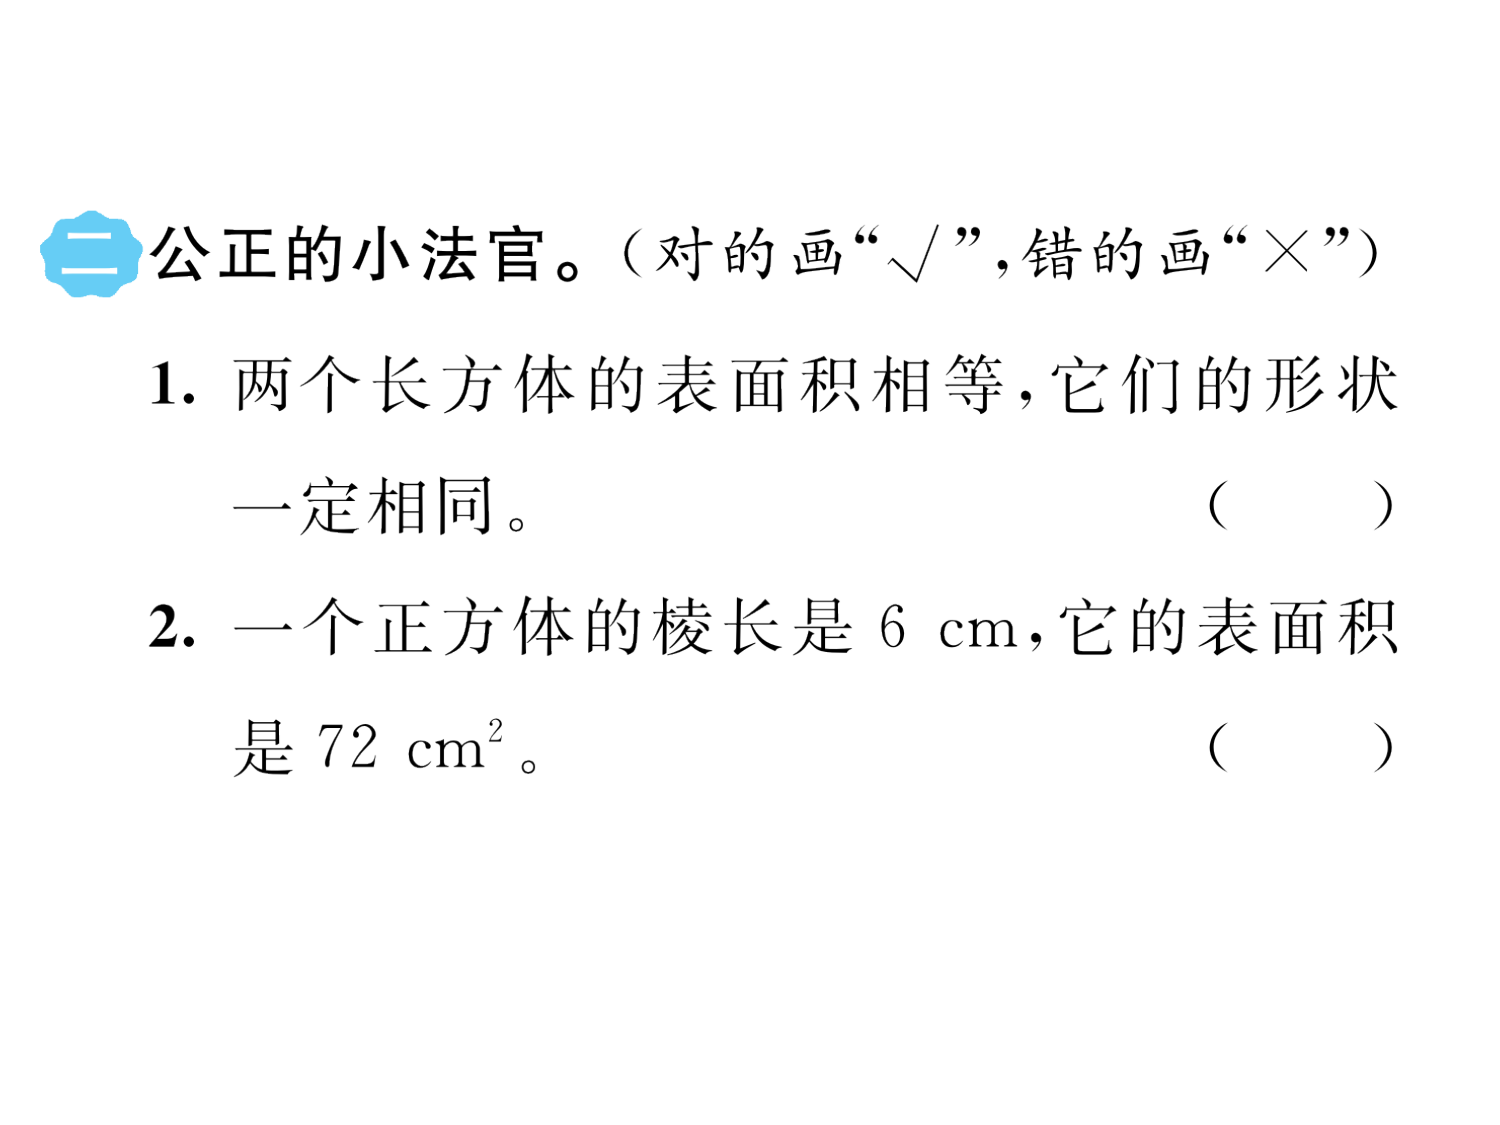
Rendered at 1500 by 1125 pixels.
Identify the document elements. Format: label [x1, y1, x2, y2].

picture [35, 177, 1426, 798]
